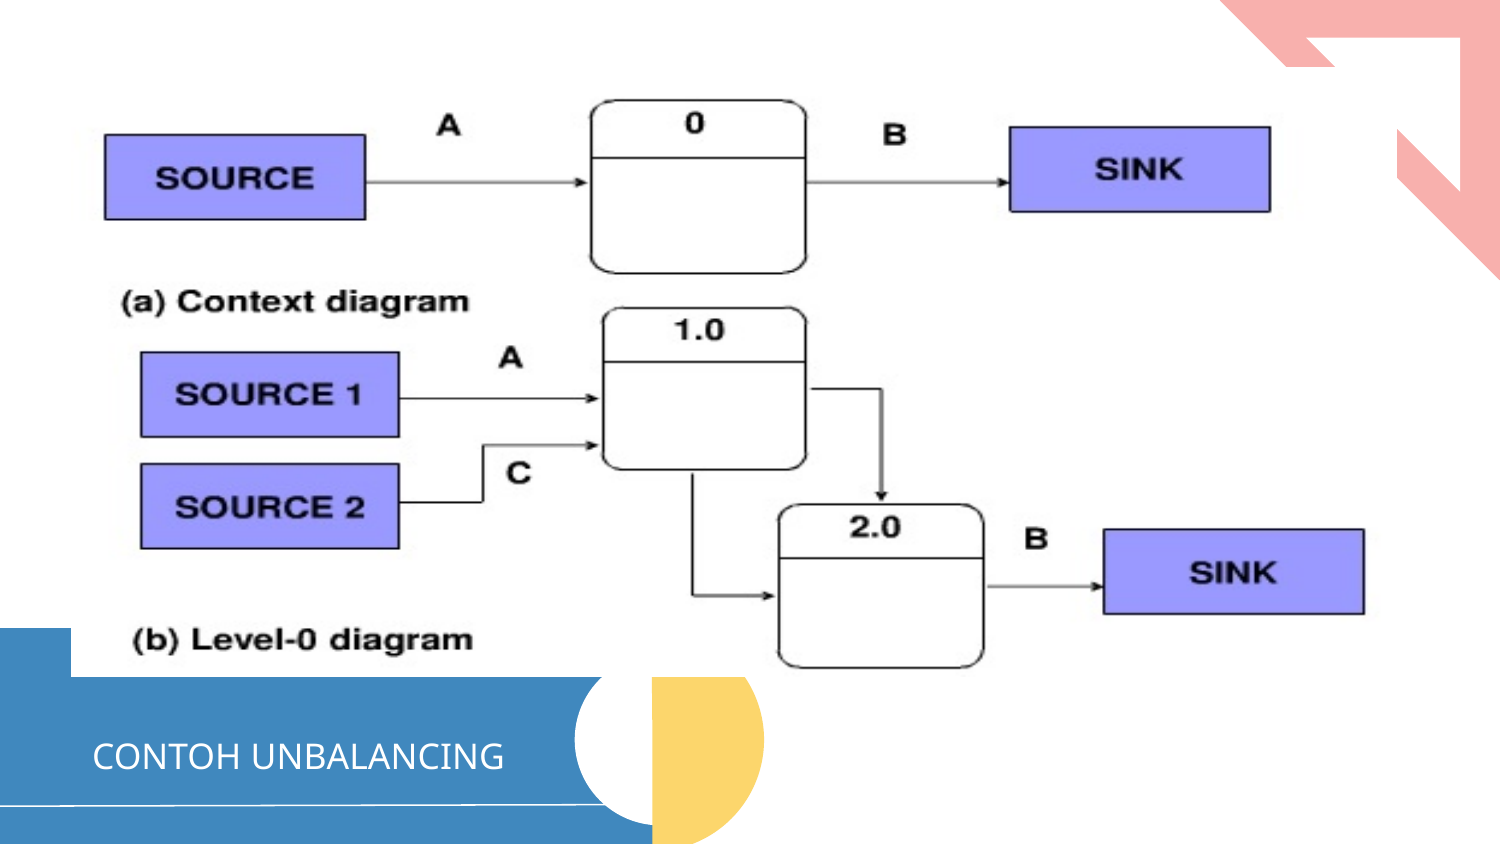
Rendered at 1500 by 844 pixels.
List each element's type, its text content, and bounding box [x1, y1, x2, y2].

picture [70, 67, 1397, 678]
title CONTOH UNBALANCING [92, 703, 548, 808]
